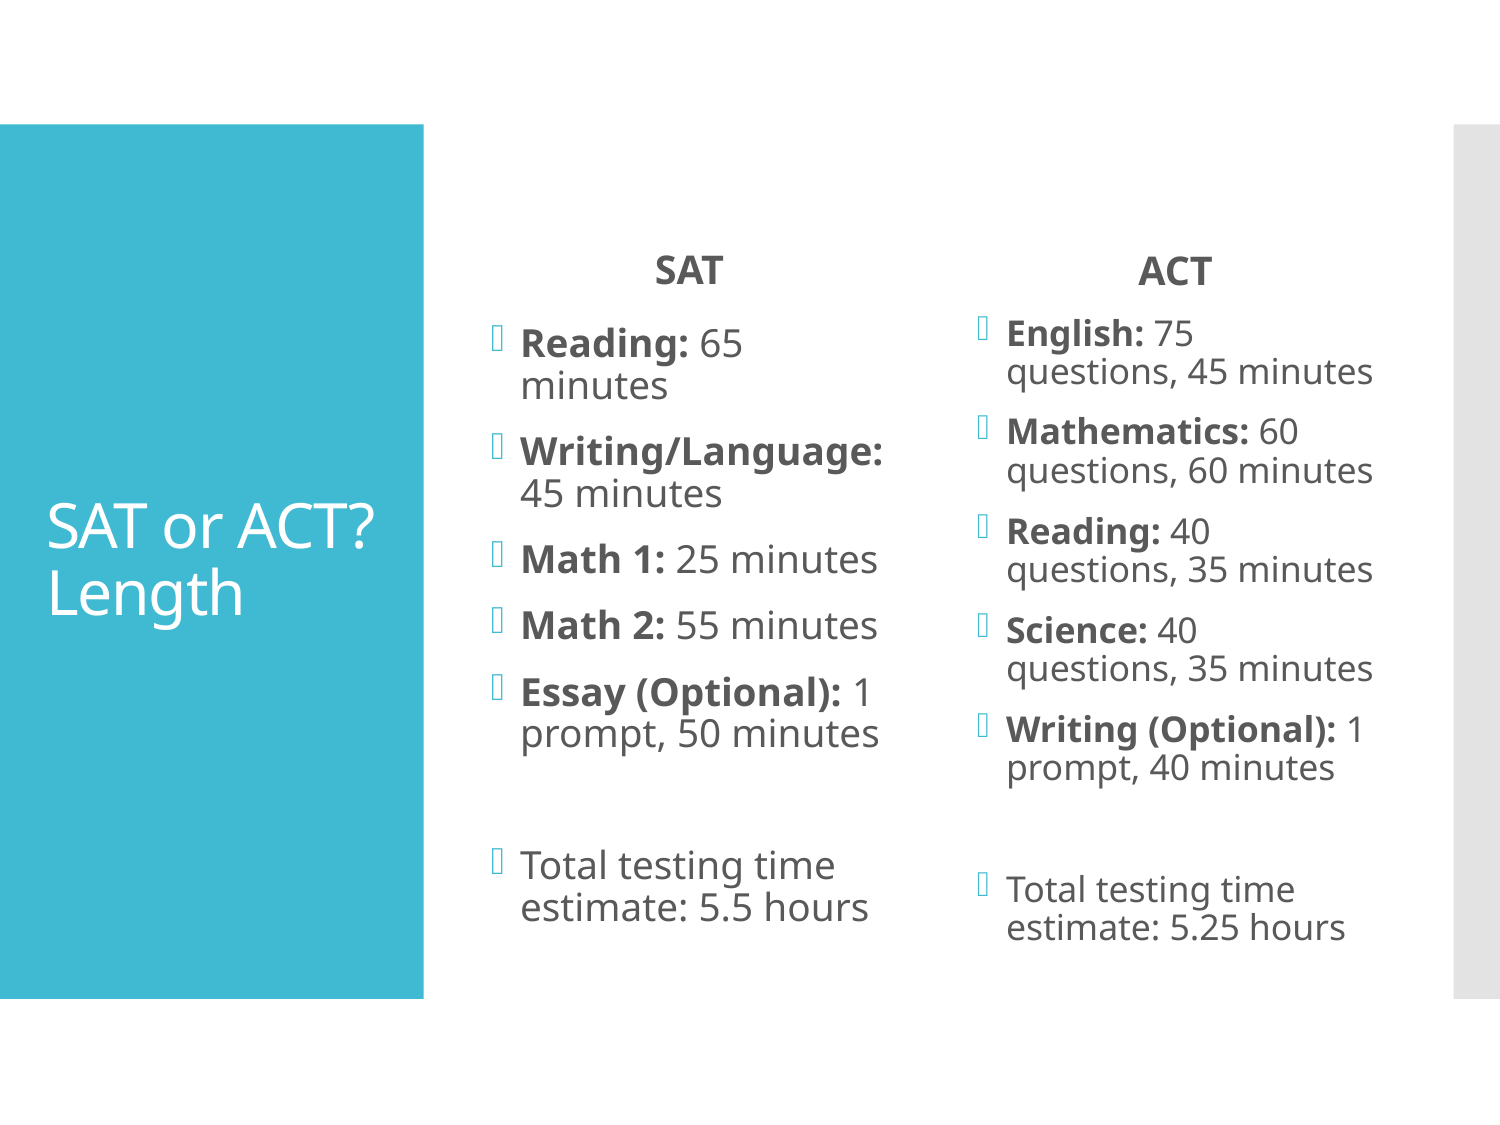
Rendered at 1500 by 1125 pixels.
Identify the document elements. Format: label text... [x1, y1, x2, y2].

list English: 75 questions, 45 minutes Mathematics: 60 questions, 60 minutes Reading: 40 questions, 35 minutes Science: 40 questions, 35 minutes Writing (Optional): 1 prompt, 40 minutes Total testing time estimate: 5.25 hours [961, 301, 1390, 962]
list SAT [475, 167, 904, 301]
list ACT [961, 167, 1390, 301]
title SAT or ACT? Length [31, 184, 394, 940]
list Reading: 65 minutes Writing/Language: 45 minutes Math 1: 25 minutes Math 2: 55 minutes Essay (Optional): 1 prompt, 50 minutes Total testing time estimate: 5.5 hours [475, 316, 904, 977]
